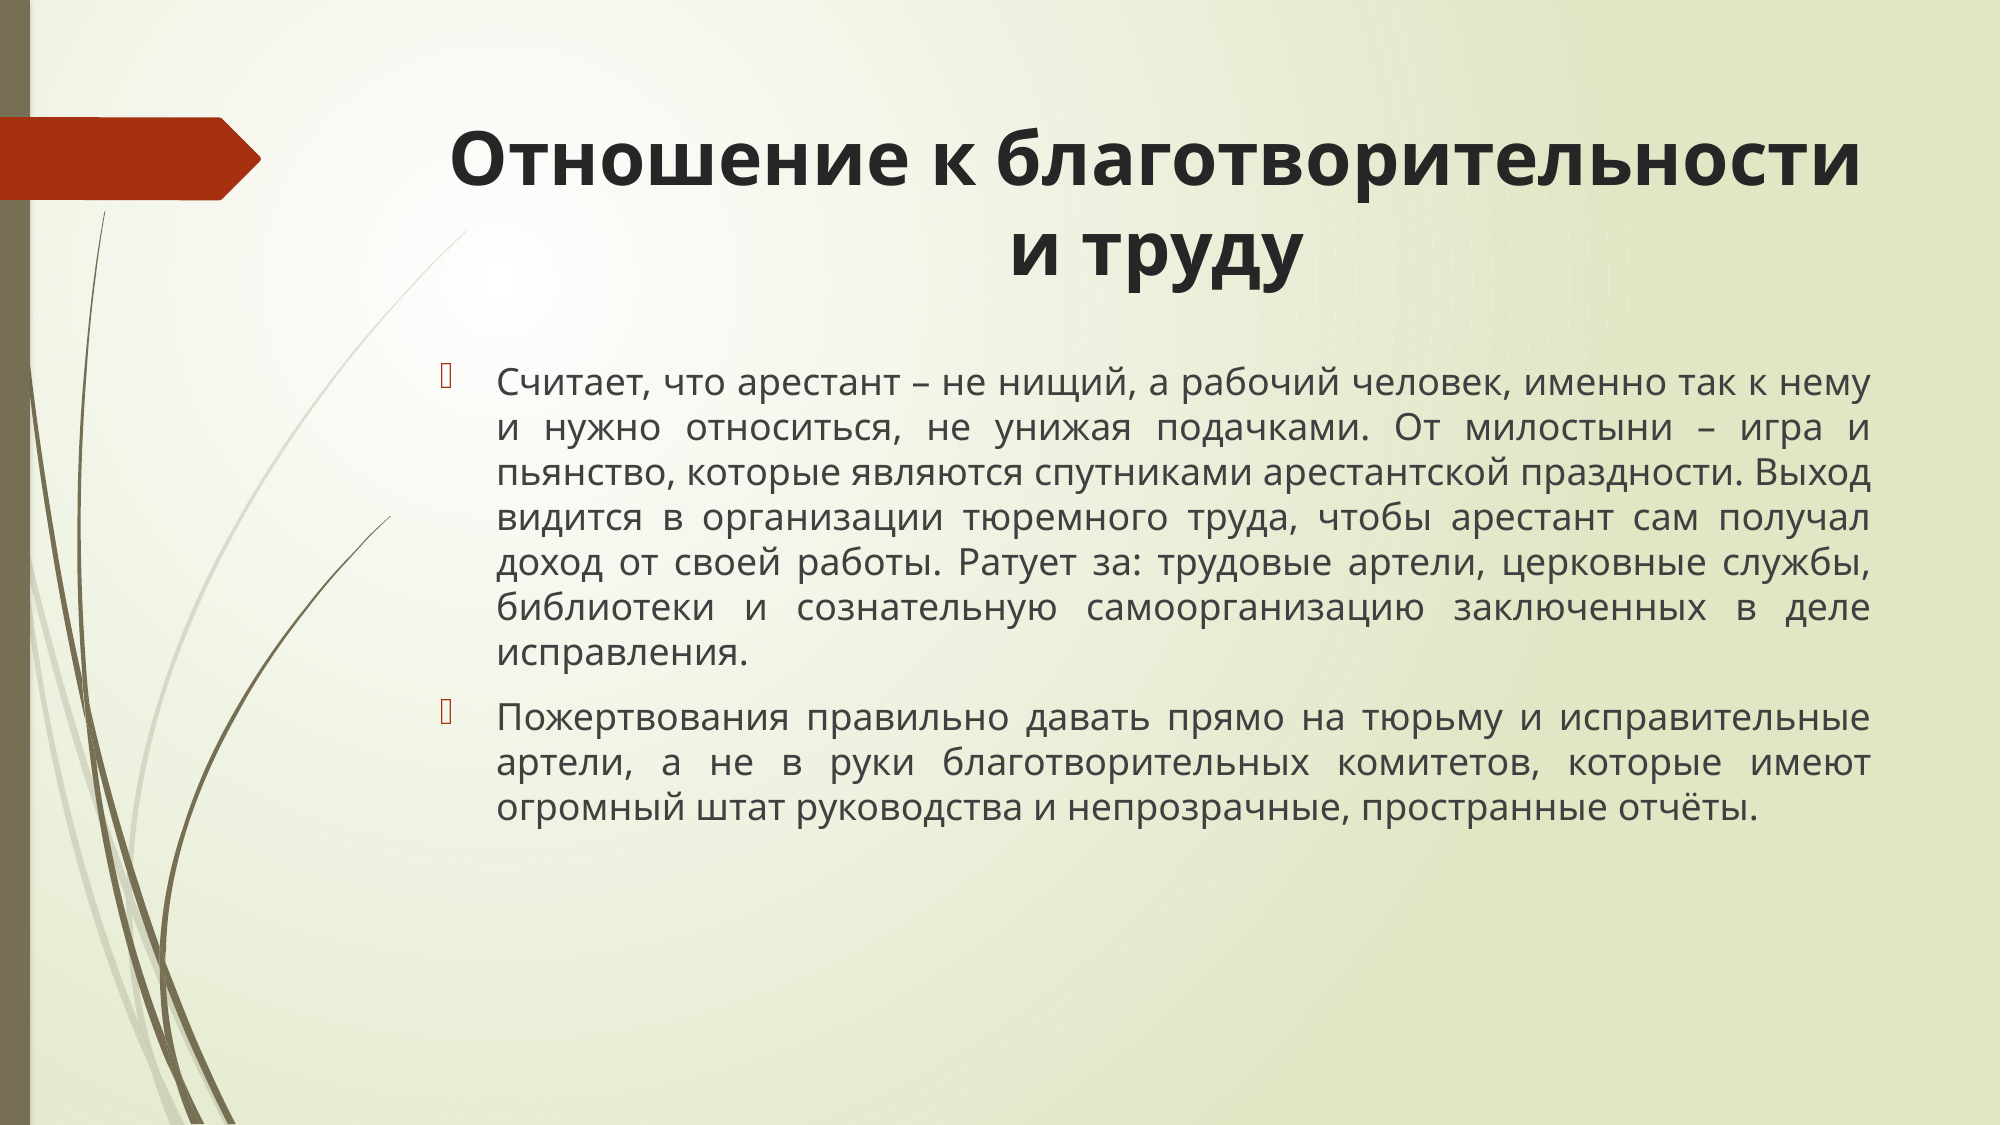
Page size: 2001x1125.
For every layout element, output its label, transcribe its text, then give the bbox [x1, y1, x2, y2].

title Отношение к благотворительности и труду [425, 102, 1888, 313]
list Считает, что арестант – не нищий, а рабочий человек, именно так к нему и нужно относиться, не унижая подачками. От милостыни – игра и пьянство, которые являются спутниками арестантской праздности. Выход видится в организации тюремного труда, чтобы арестант сам получал доход от своей работы. Ратует за: трудовые артели, церковные службы, библиотеки и сознательную самоорганизацию заключенных в деле исправления. Пожертвования правильно давать прямо на тюрьму и исправительные артели, а не в руки благотворительных комитетов, которые имеют огромный штат руководства и непрозрачные, пространные отчёты. [424, 350, 1888, 970]
